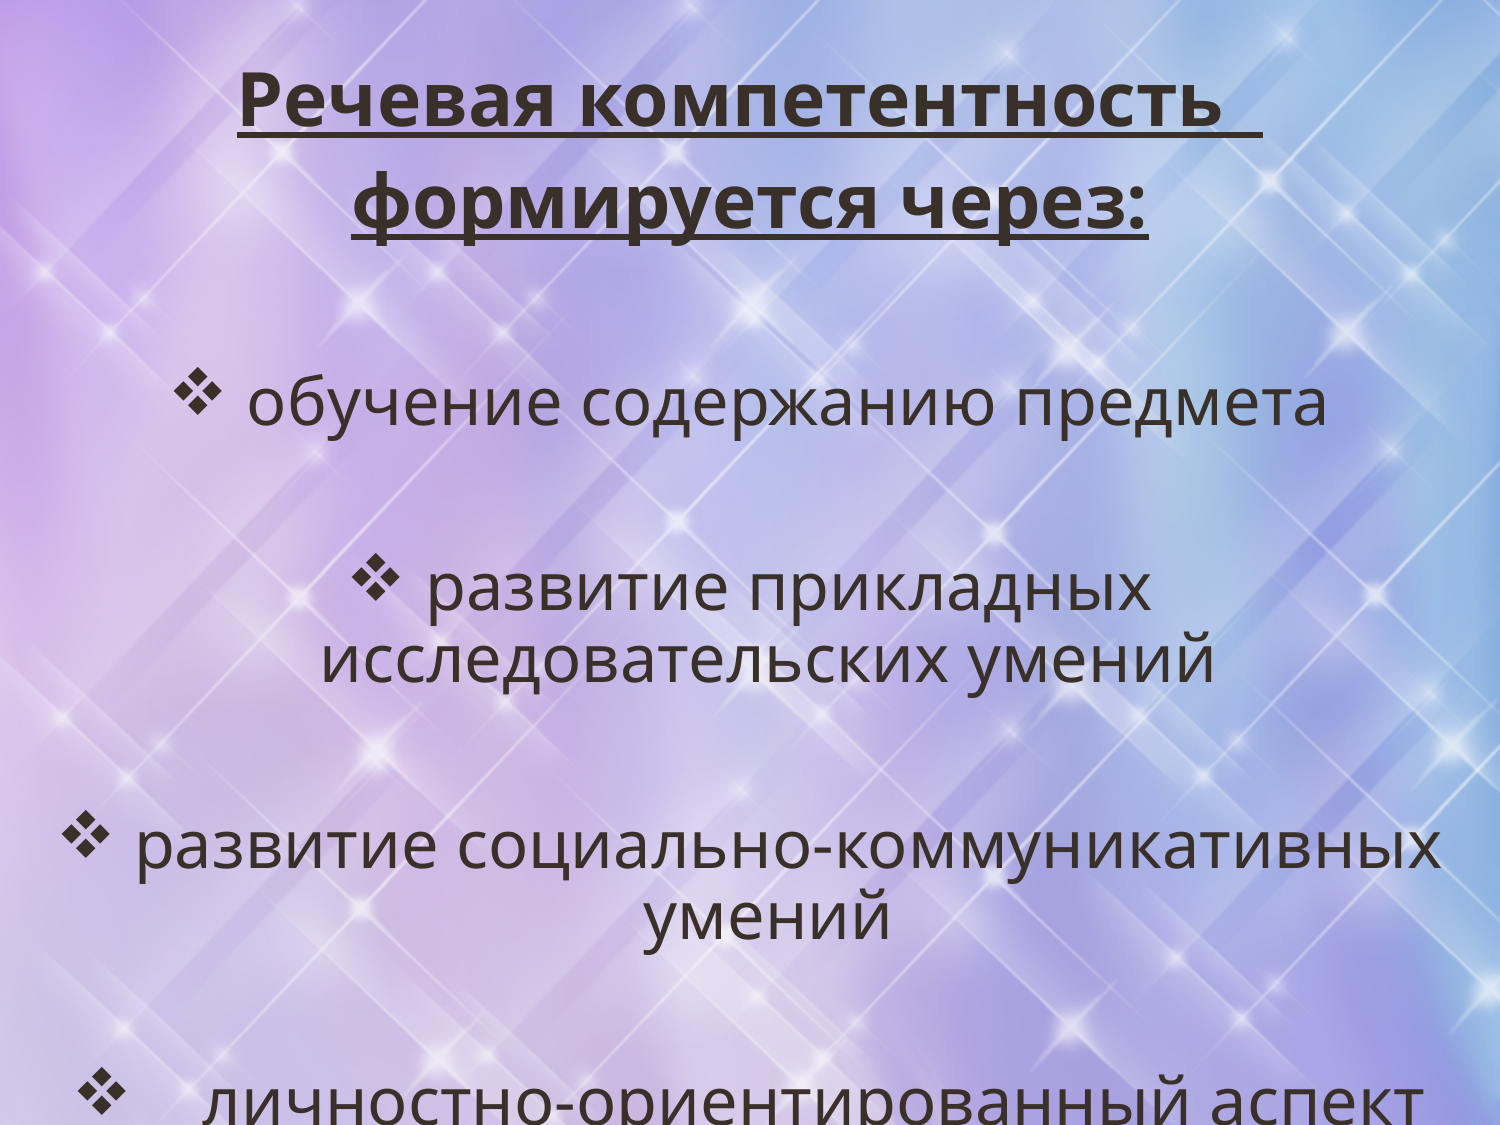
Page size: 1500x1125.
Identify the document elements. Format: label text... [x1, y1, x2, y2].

picture [0, 0, 1500, 1125]
list Речевая компетентность формируется через: обучение содержанию предмета развитие прикладных исследовательских умений развитие социально-коммуникативных умений личностно-ориентированный аспект учебной коммуникации [29, 54, 1471, 769]
